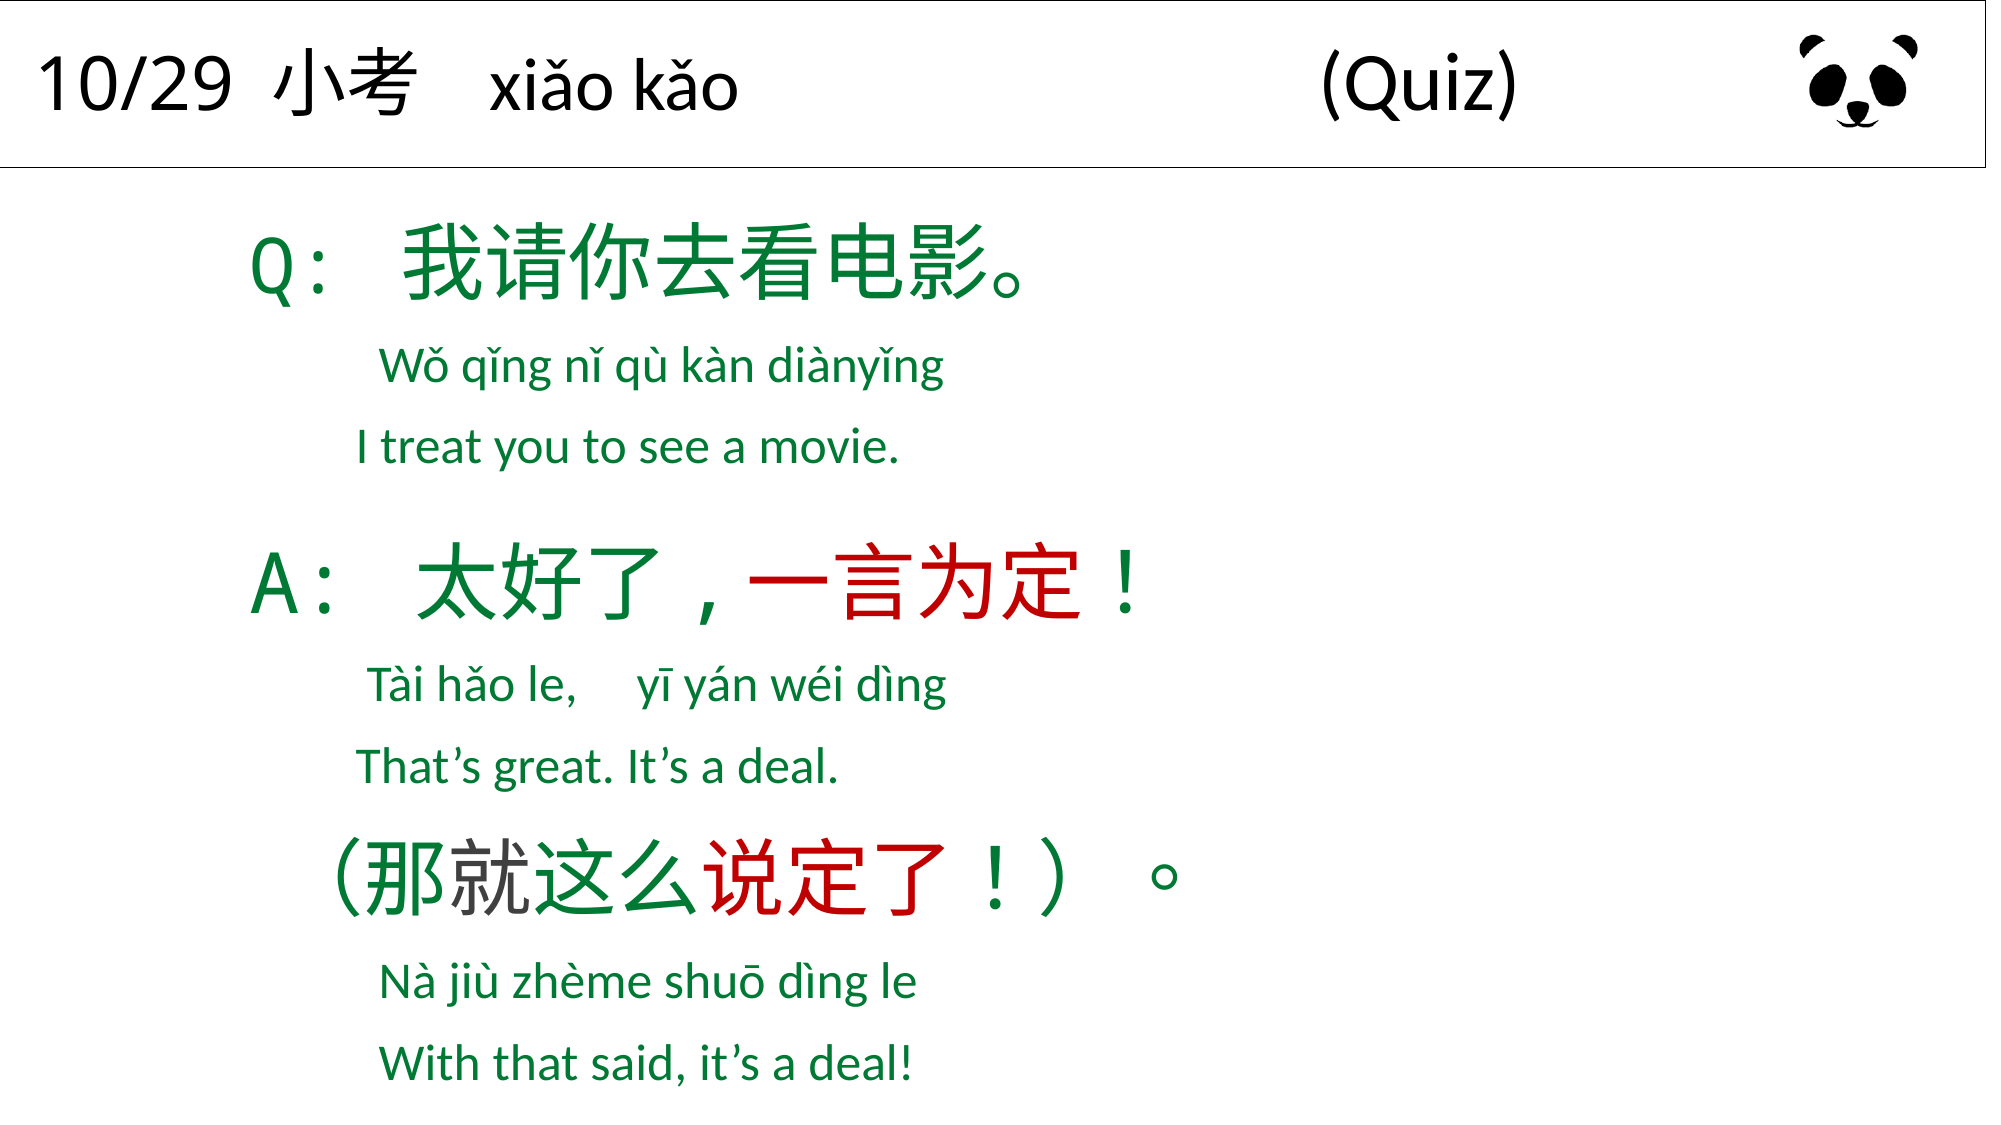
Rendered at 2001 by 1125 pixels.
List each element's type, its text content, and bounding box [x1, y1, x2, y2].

text_box 10/29 小考 xiǎo kǎo (Quiz) [0, 0, 1986, 168]
list Q: 我请你去看电影。 Wǒ qǐng nǐ qù kàn diànyǐng I treat you to see a movie. A: 太好了,一言为定！ Tài hǎo le, yī yán wéi dìng That’s great. It’s a deal. （那就这么说定了！）。 Nà jiù zhème shuō dìng le With that said, it’s a deal! [234, 213, 1657, 1111]
picture [1779, 6, 1936, 164]
